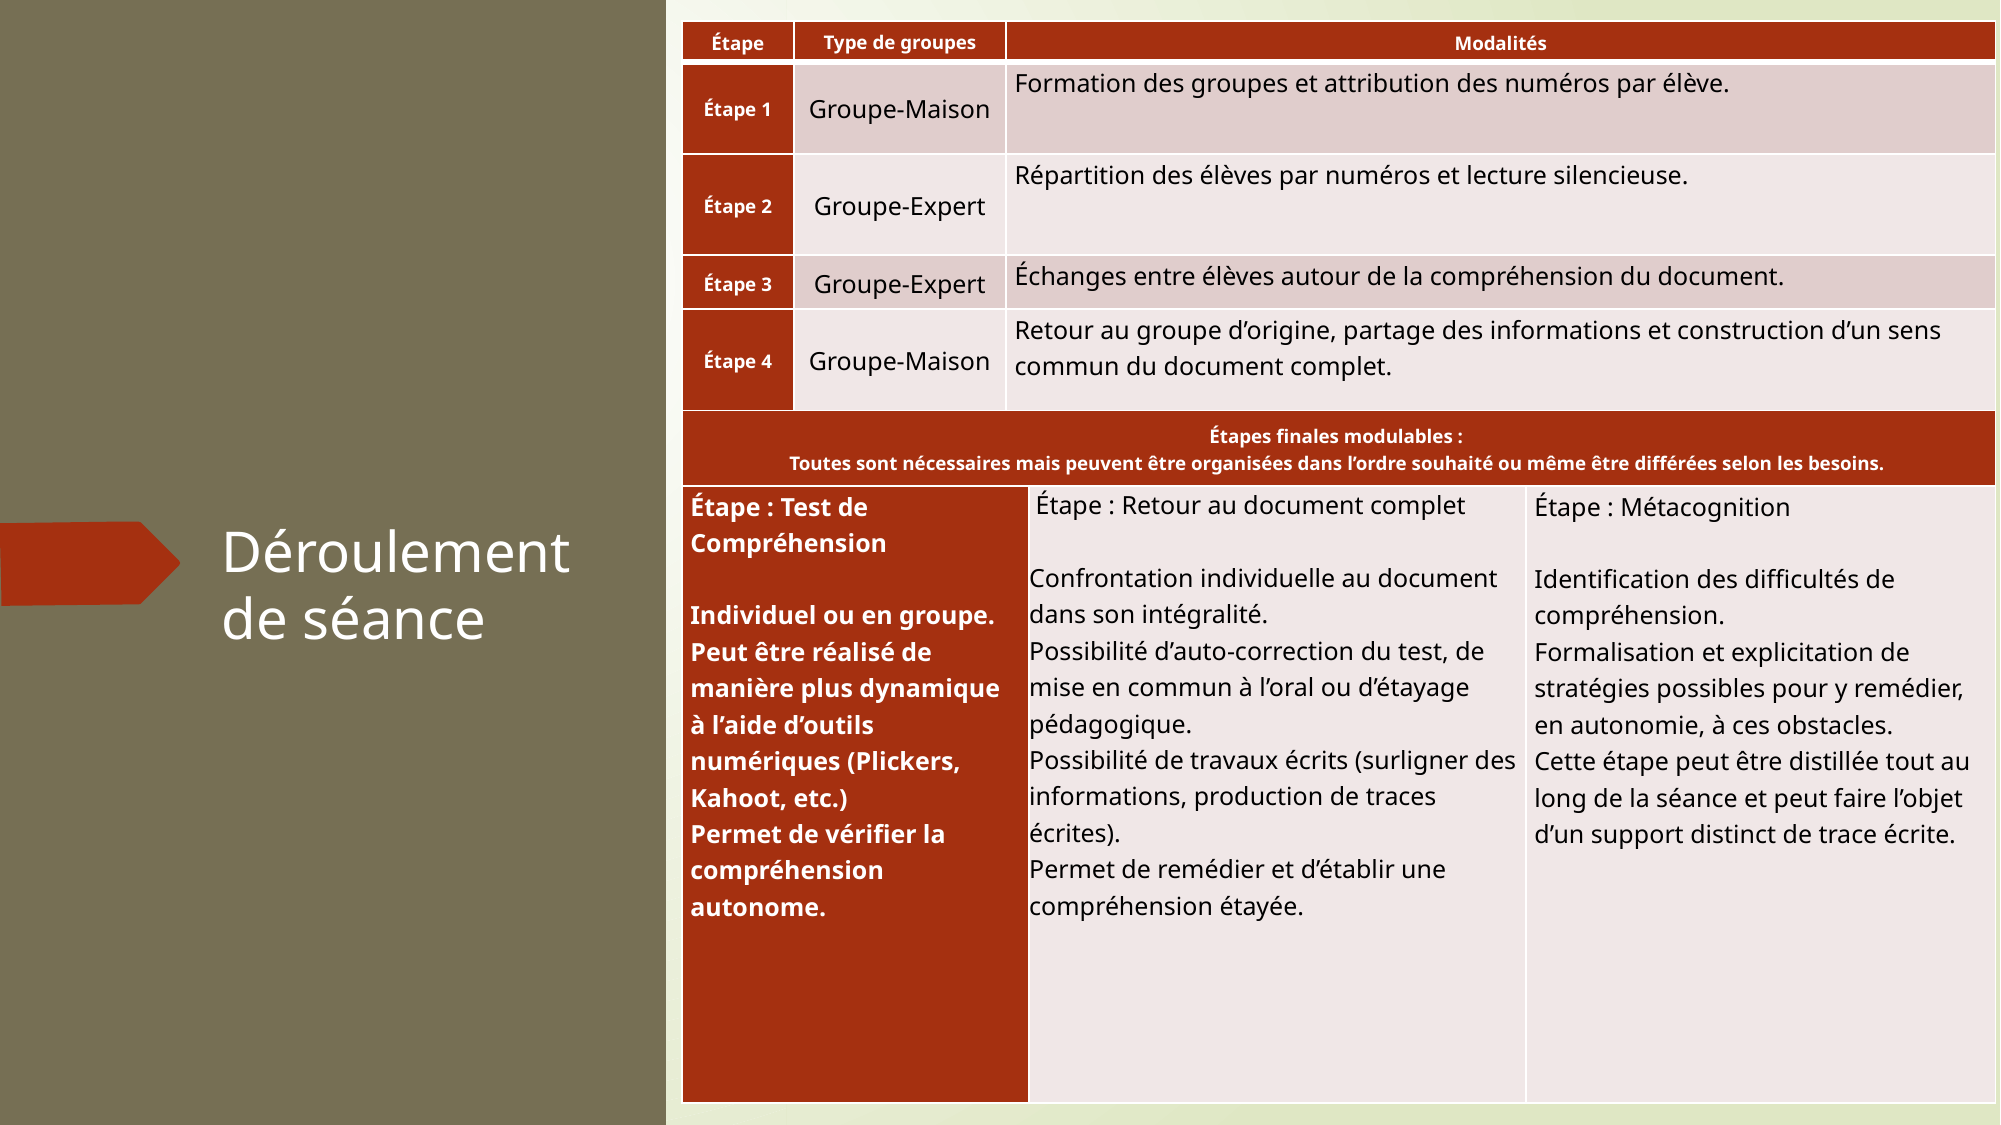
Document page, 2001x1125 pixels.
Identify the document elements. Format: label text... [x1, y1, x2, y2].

table_cell Groupe-Expert [795, 155, 1005, 254]
table_cell Étape 4 [683, 310, 793, 410]
table_cell Étape : Métacognition Identification des difficultés de compréhension. Formalisation et explicitation de stratégies possibles pour y remédier, en autonomie, à ces obstacles. Cette étape peut être distillée tout au long de la séance et peut faire l’objet d’un support distinct de trace écrite. [1527, 487, 1995, 1102]
table_cell Groupe-Maison [795, 310, 1005, 410]
table_header Modalités [1007, 22, 1995, 59]
text_box [0, 0, 667, 1125]
table_cell Étape 1 [683, 65, 793, 153]
text_box [785, 0, 2000, 1125]
table_cell Étape 2 [683, 155, 793, 254]
table_cell Étape : Test de Compréhension Individuel ou en groupe. Peut être réalisé de manière plus dynamique à l’aide d’outils numériques (Plickers, Kahoot, etc.) Permet de vérifier la compréhension autonome. [683, 487, 1028, 1102]
table_cell Retour au groupe d’origine, partage des informations et construction d’un sens commun du document complet. [1007, 310, 1995, 410]
table_header Type de groupes [795, 22, 1005, 59]
table_cell Étapes finales modulables : Toutes sont nécessaires mais peuvent être organisées dans l’ordre souhaité ou même être différées selon les besoins. [683, 411, 1995, 485]
table_cell Formation des groupes et attribution des numéros par élève. [1007, 65, 1995, 153]
title Déroulement de séance [206, 508, 610, 1006]
table_cell Échanges entre élèves autour de la compréhension du document. [1007, 256, 1995, 308]
table_cell Répartition des élèves par numéros et lecture silencieuse. [1007, 155, 1995, 254]
table_cell Étape : Retour au document complet Confrontation individuelle au document dans son intégralité. Possibilité d’auto-correction du test, de mise en commun à l’oral ou d’étayage pédagogique. Possibilité de travaux écrits (surligner des informations, production de traces écrites). Permet de remédier et d’établir une compréhension étayée. [1030, 487, 1525, 1102]
table_cell Groupe-Expert [795, 256, 1005, 308]
table_header Étape [683, 22, 793, 59]
table_cell Étape 3 [683, 256, 793, 308]
text_box [0, 521, 181, 606]
table_cell Groupe-Maison [795, 65, 1005, 153]
